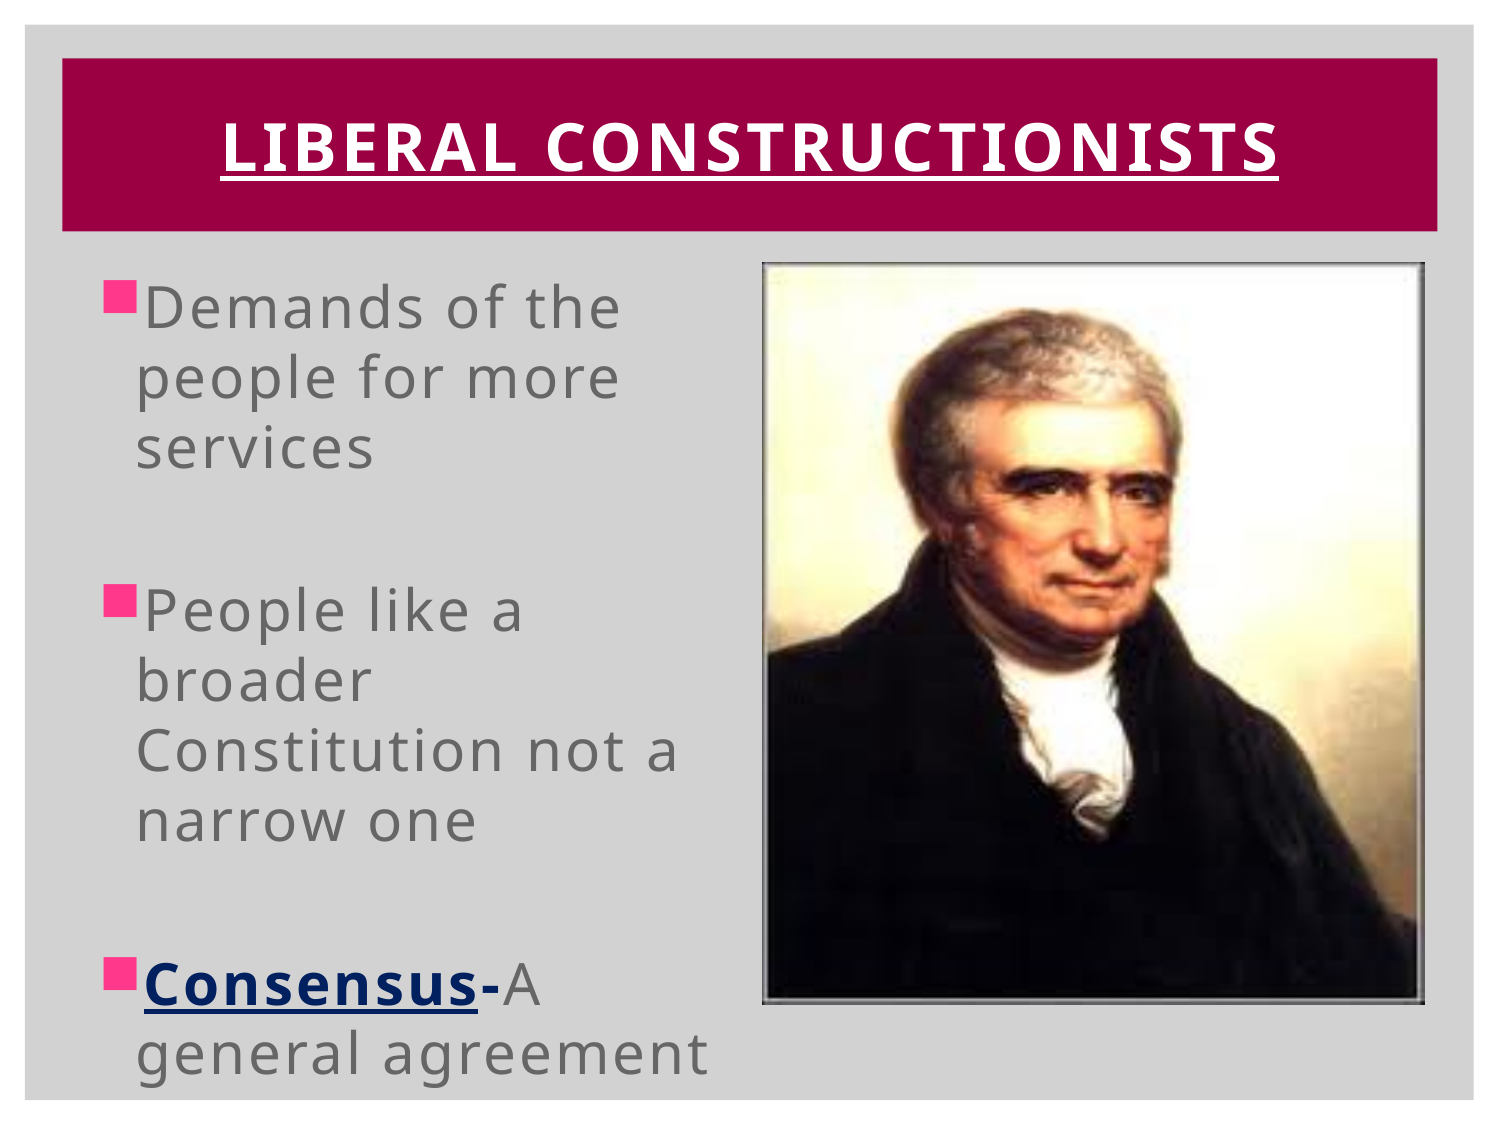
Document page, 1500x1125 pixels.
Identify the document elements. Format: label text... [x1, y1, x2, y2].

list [762, 262, 1426, 1006]
list Demands of the people for more services People like a broader Constitution not a narrow one Consensus-A general agreement [75, 262, 738, 1075]
title Liberal Constructionists [62, 58, 1438, 232]
